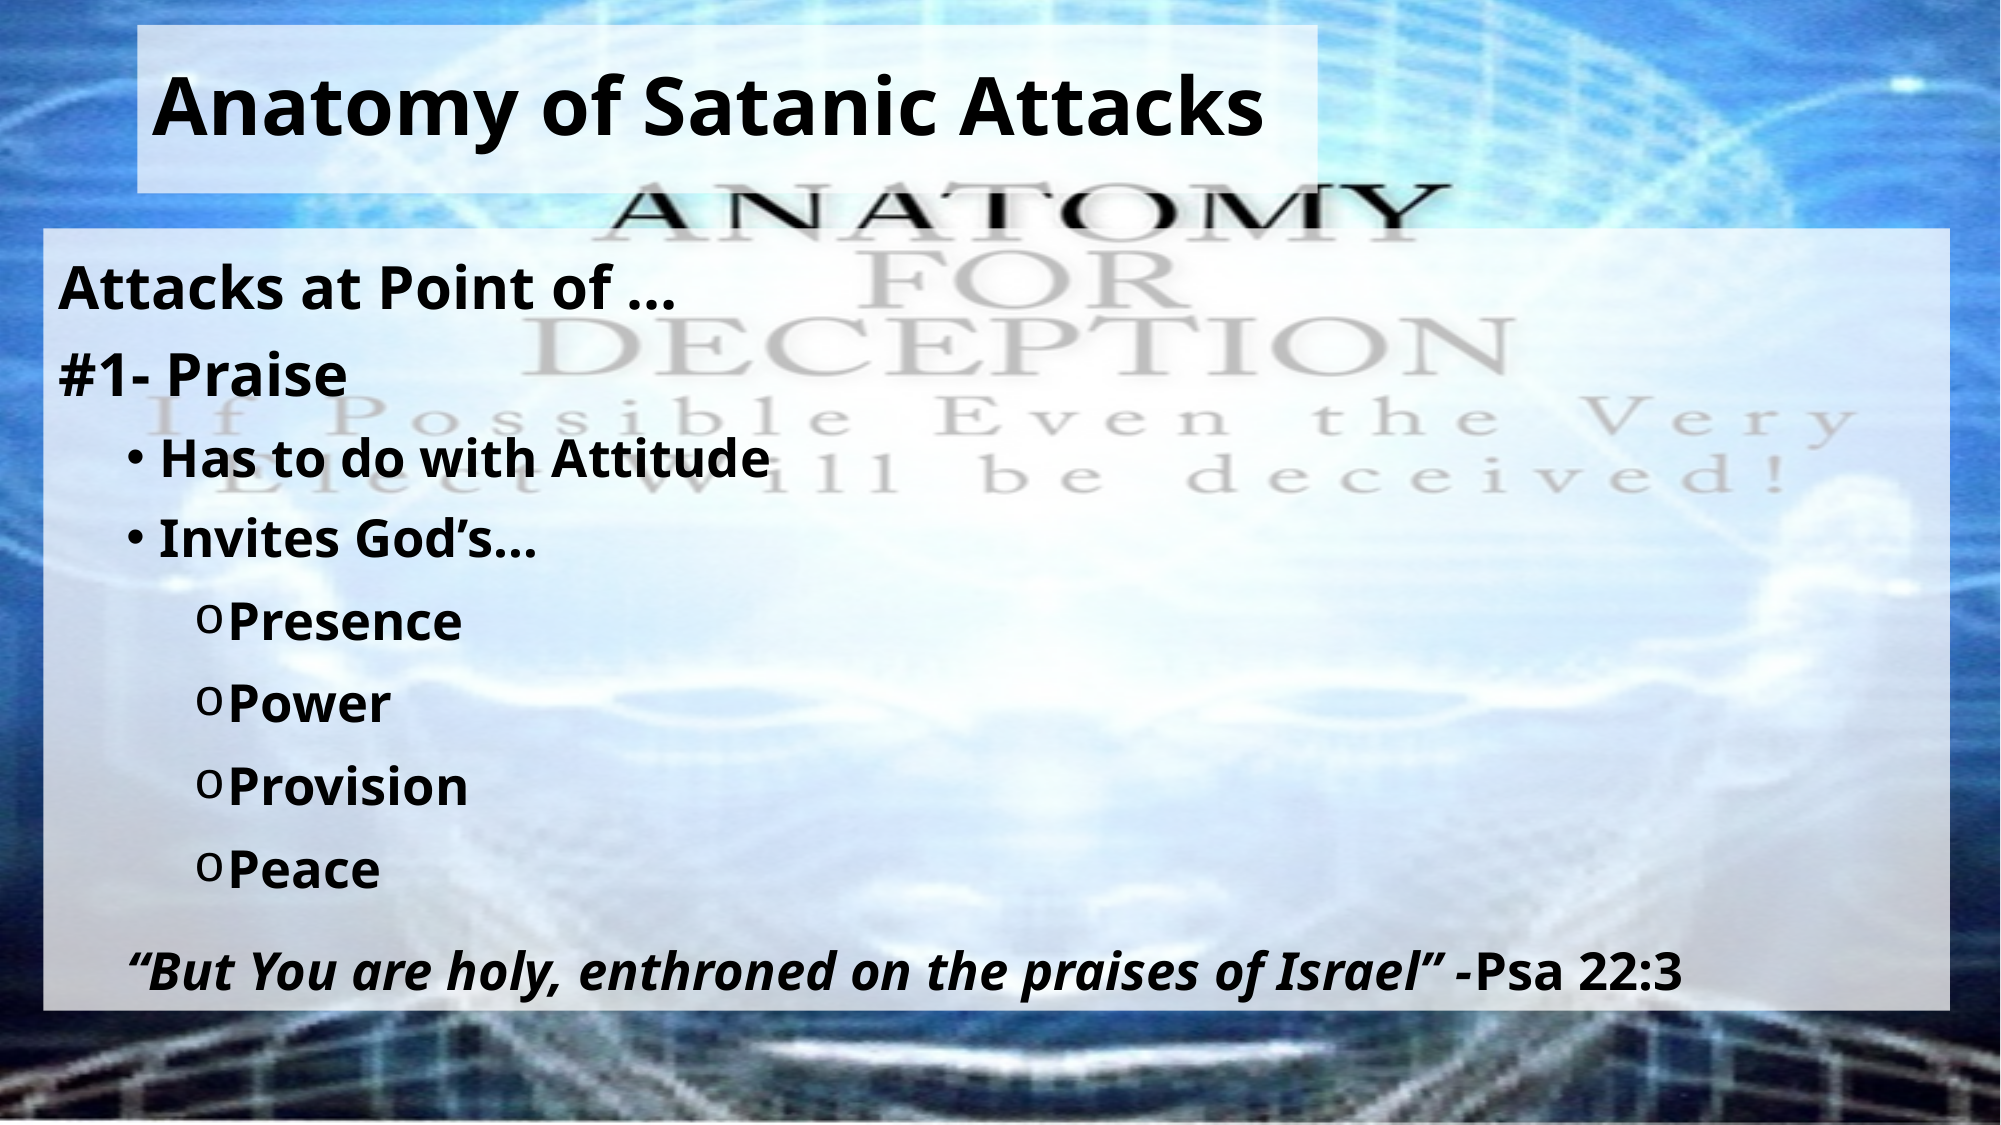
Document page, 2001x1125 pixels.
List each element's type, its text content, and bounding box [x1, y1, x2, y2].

list Attacks at Point of … #1- Praise Has to do with Attitude Invites God’s… Presence Power Provision Peace “But You are holy, enthroned on the praises of Israel” -Psa 22:3 [43, 228, 1950, 1011]
title Anatomy of Satanic Attacks [137, 24, 1318, 194]
picture [0, 0, 2001, 1125]
